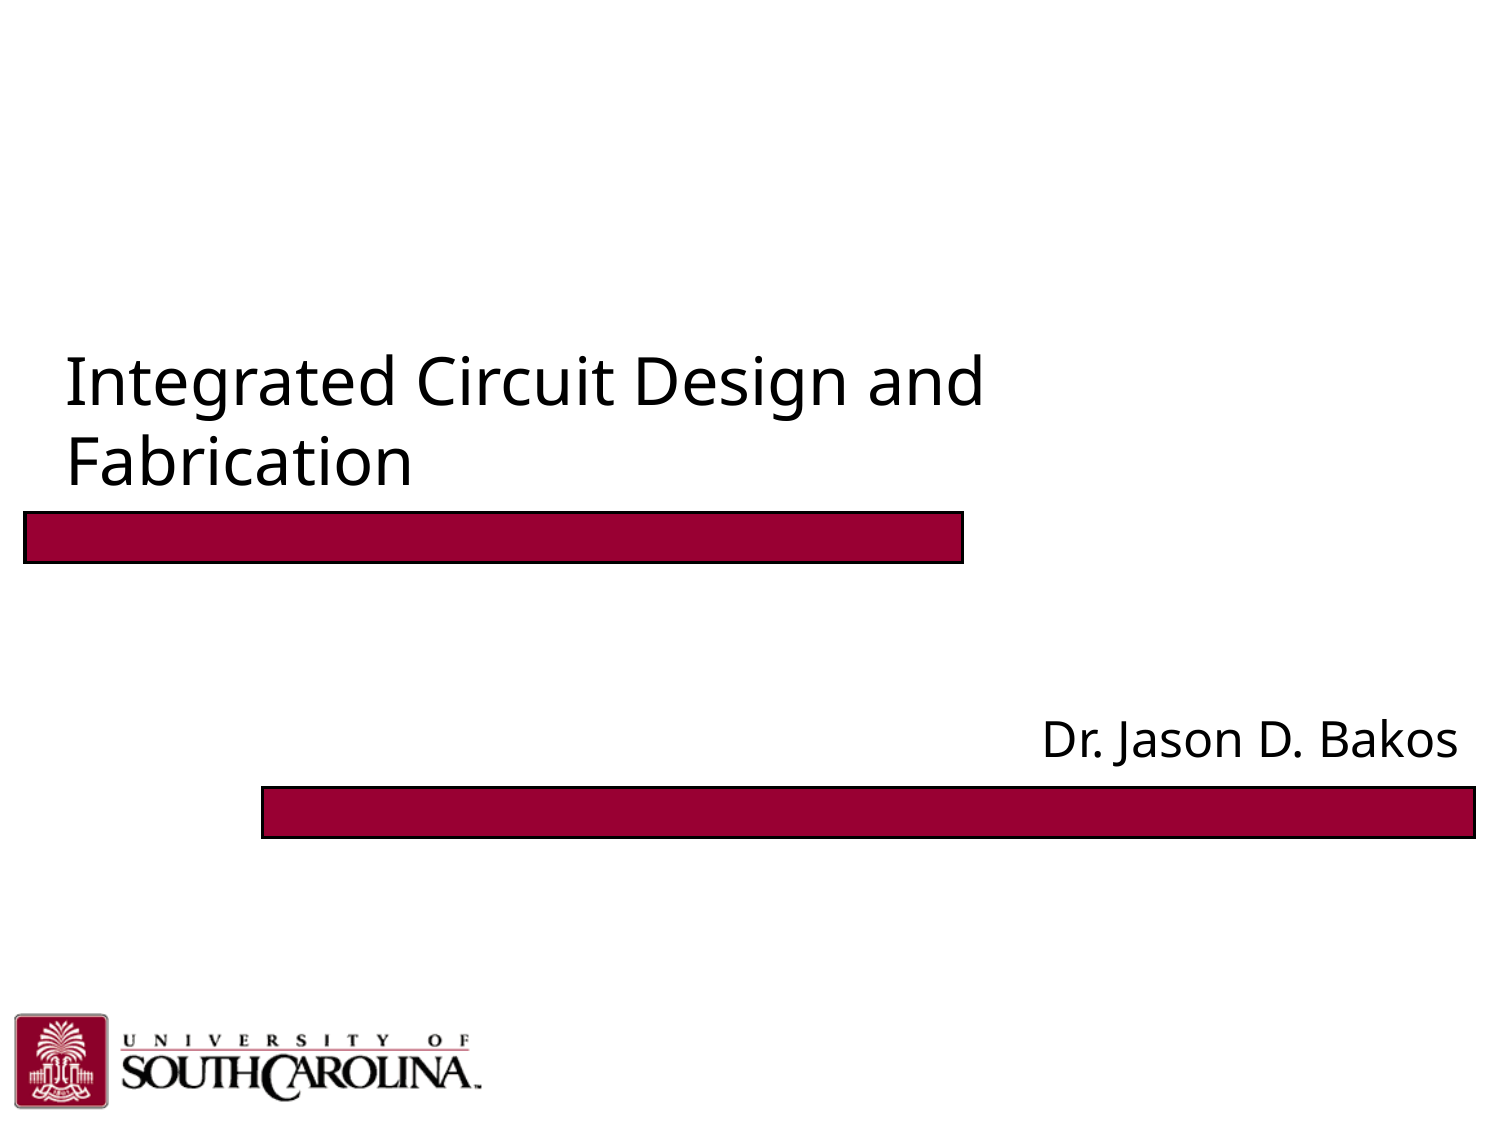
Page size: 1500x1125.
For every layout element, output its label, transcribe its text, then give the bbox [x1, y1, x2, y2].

title Integrated Circuit Design and Fabrication [50, 299, 1038, 538]
subtitle Dr. Jason D. Bakos [225, 699, 1475, 775]
picture [12, 1012, 488, 1112]
